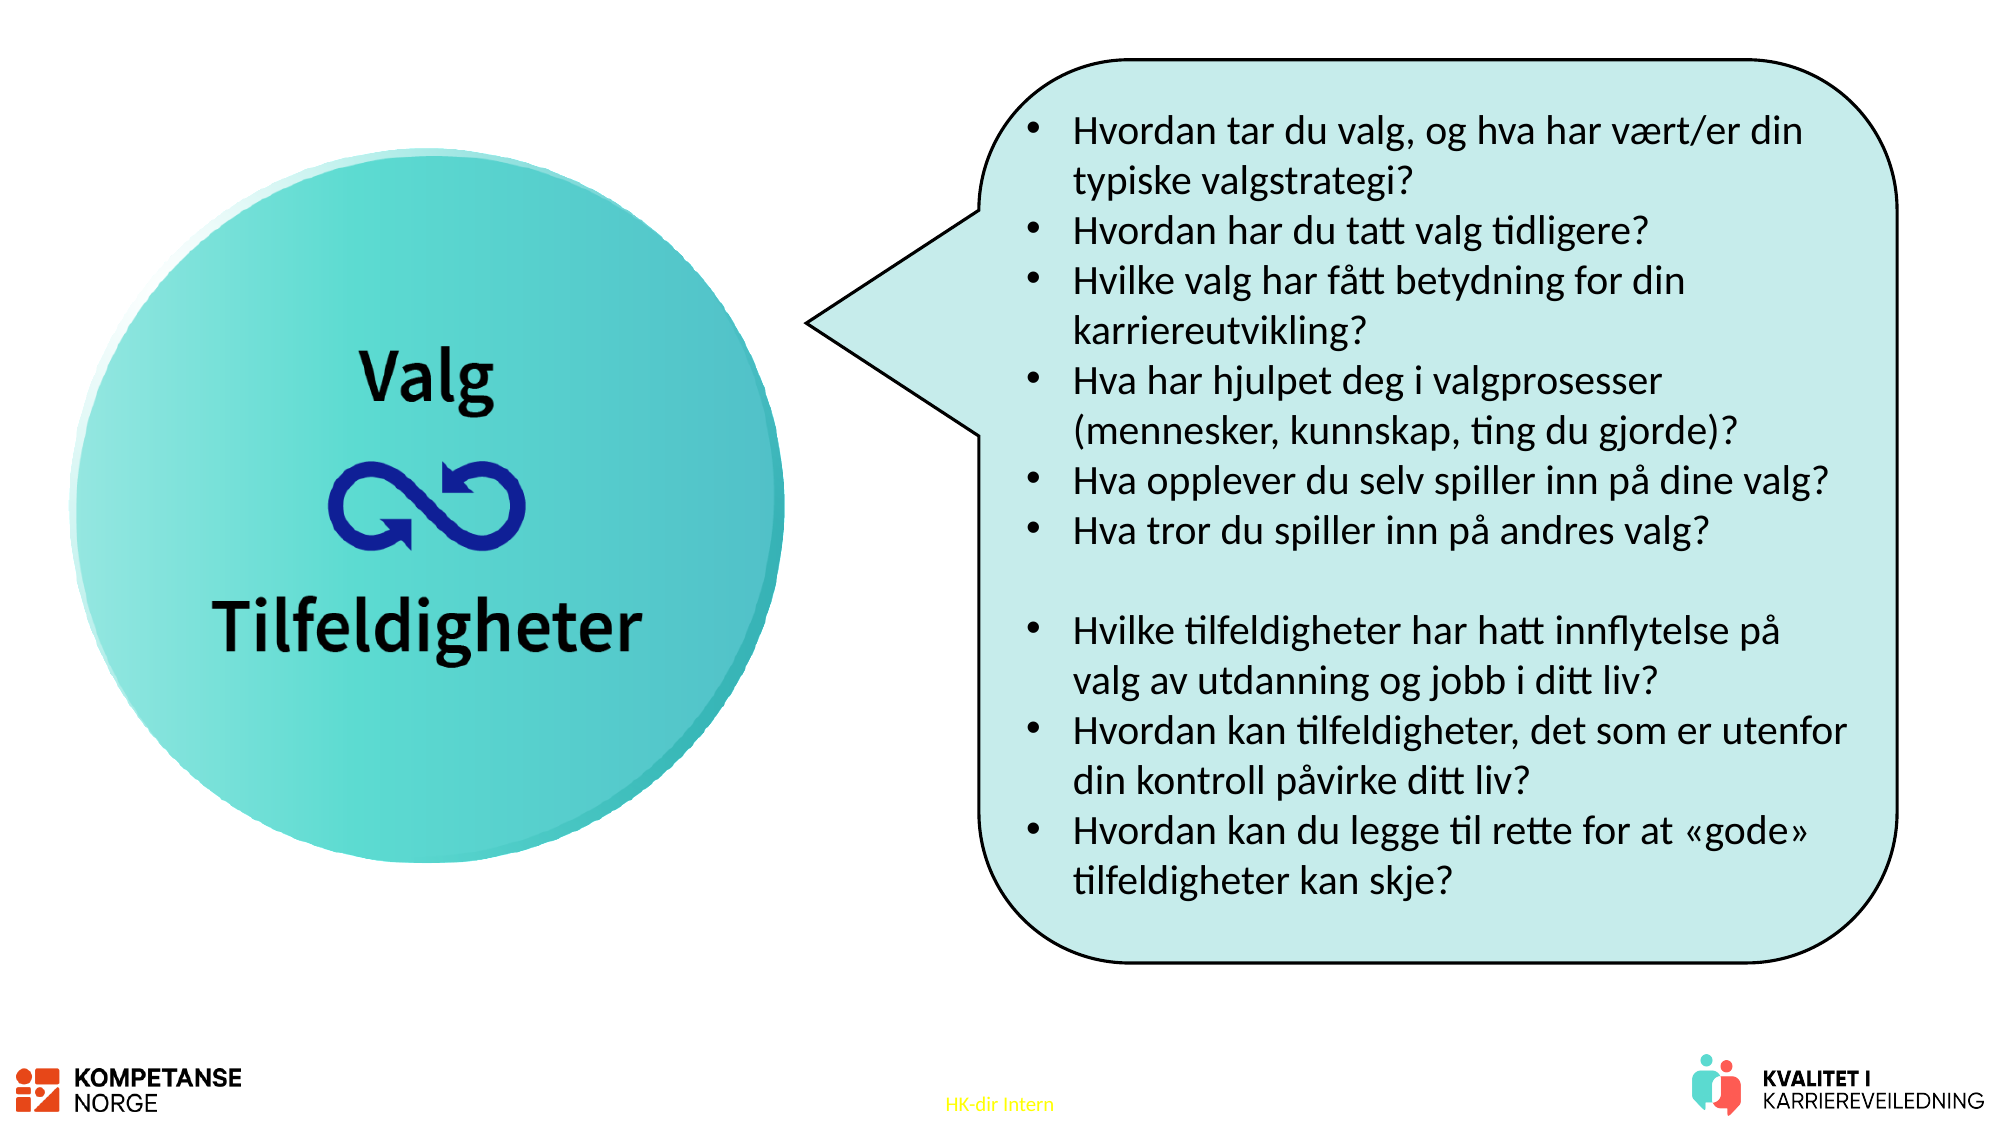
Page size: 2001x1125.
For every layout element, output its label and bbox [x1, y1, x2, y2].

picture [1692, 1054, 1984, 1116]
picture [16, 1068, 241, 1112]
picture [60, 147, 803, 876]
text_box [978, 44, 1898, 963]
